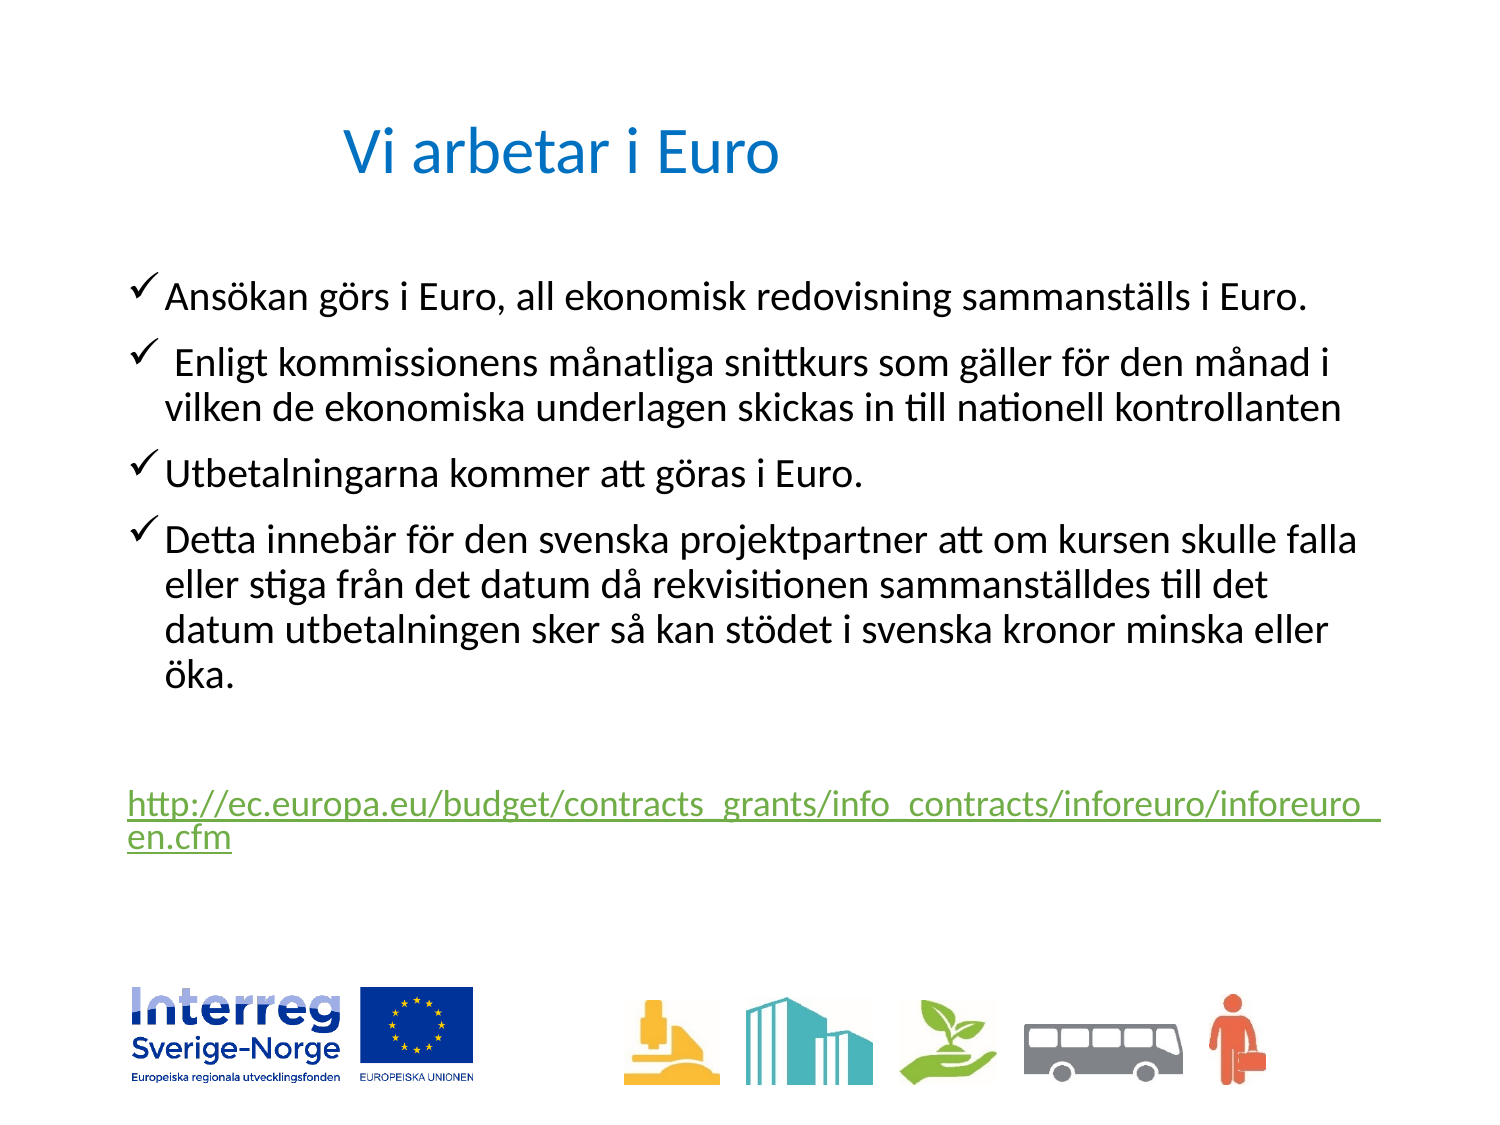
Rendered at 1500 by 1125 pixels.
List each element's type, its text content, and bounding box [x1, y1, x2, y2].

picture [624, 1014, 720, 1085]
list Ansökan görs i Euro, all ekonomisk redovisning sammanställs i Euro. Enligt kommissionens månatliga snittkurs som gäller för den månad i vilken de ekonomiska underlagen skickas in till nationell kontrollanten Utbetalningarna kommer att göras i Euro. Detta innebär för den svenska projektpartner att om kursen skulle falla eller stiga från det datum då rekvisitionen sammanställdes till det datum utbetalningen sker så kan stödet i svenska kronor minska eller öka. http://ec.europa.eu/budget/contracts_grants/info_contracts/inforeuro/inforeuro_en.cfm [112, 267, 1397, 1014]
picture [746, 1014, 873, 1085]
title Vi arbetar i Euro [103, 59, 1022, 244]
picture [1024, 1024, 1183, 1085]
picture [899, 1014, 997, 1085]
picture [1209, 1014, 1266, 1085]
picture [132, 1014, 473, 1083]
